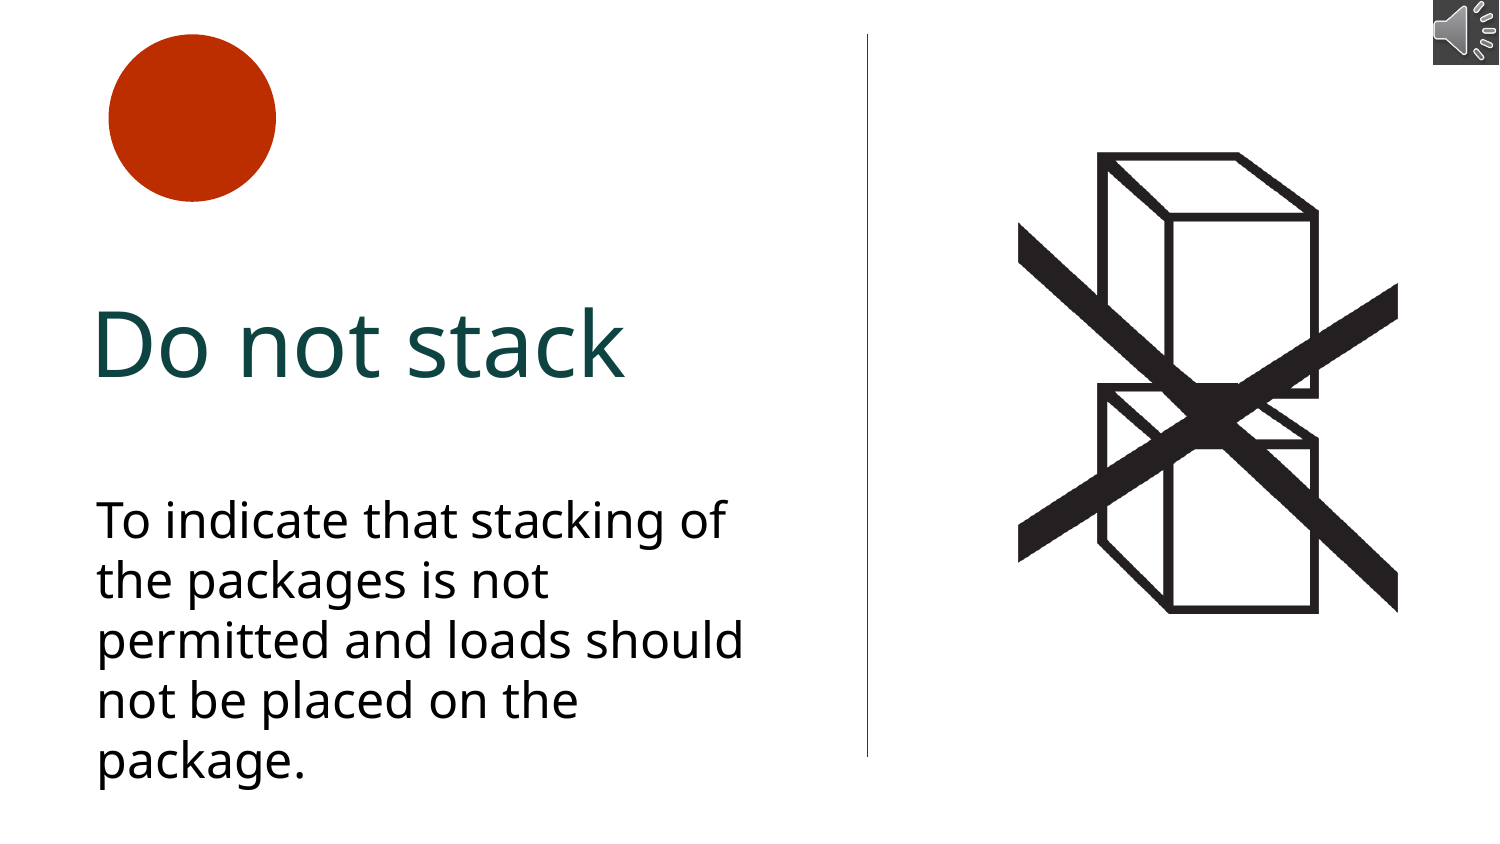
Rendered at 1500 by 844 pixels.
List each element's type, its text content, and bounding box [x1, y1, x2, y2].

text_box [108, 34, 276, 202]
text_box To indicate that stacking of the packages is not permitted and loads should not be placed on the package. [81, 481, 811, 678]
text_box Do not stack [75, 278, 862, 404]
picture [1432, 0, 1500, 67]
picture [938, 99, 1476, 621]
